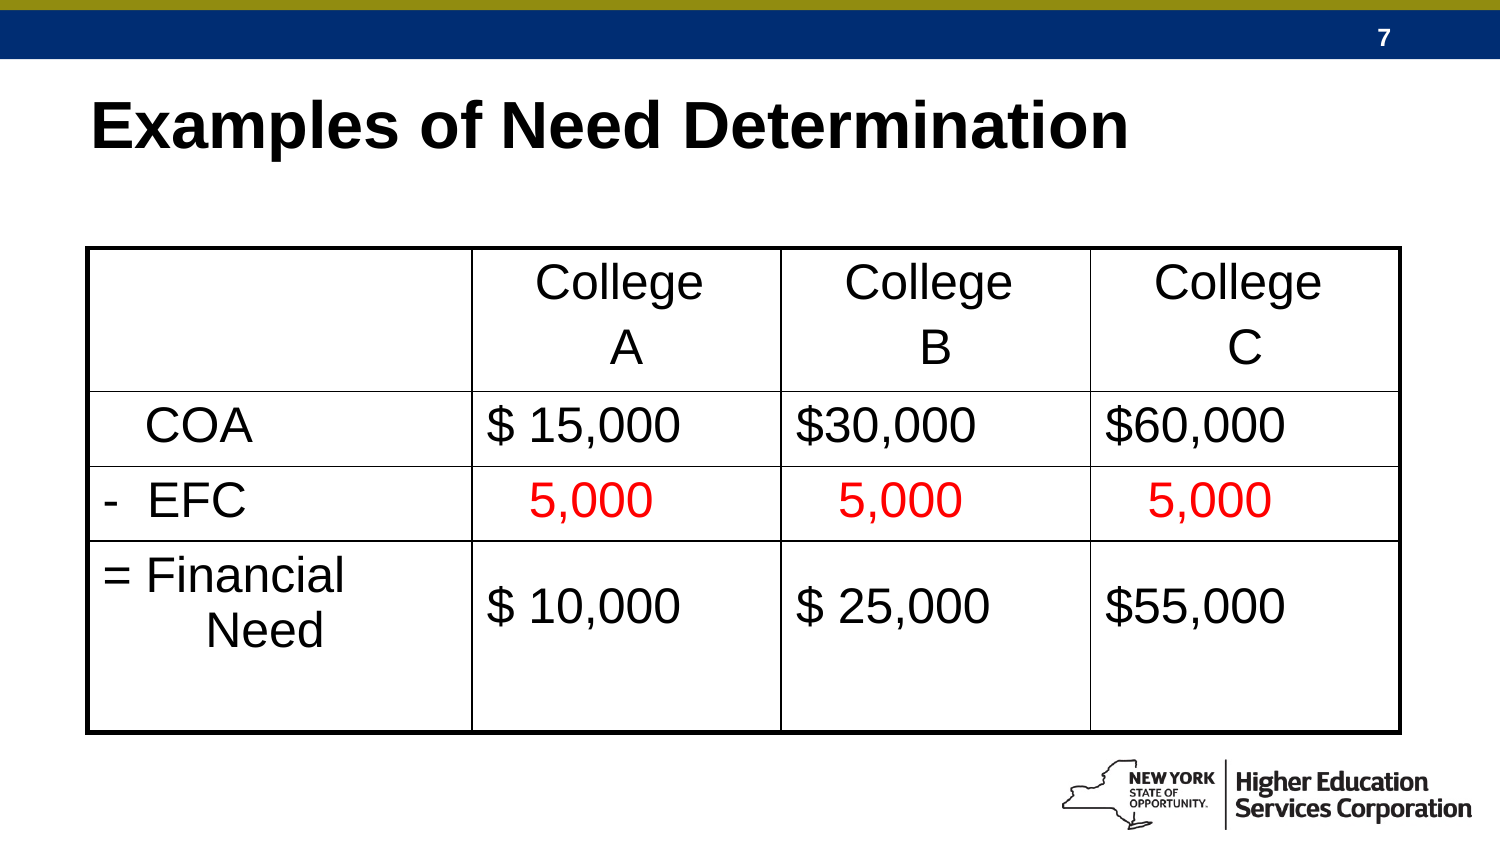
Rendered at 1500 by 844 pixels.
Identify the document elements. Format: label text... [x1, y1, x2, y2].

table_cell $30,000 [782, 392, 1090, 466]
table_cell $ 25,000 [782, 542, 1090, 730]
table_cell $ 15,000 [473, 392, 780, 466]
table_cell 5,000 [1091, 467, 1398, 540]
table_header [90, 250, 471, 391]
table_cell $55,000 [1091, 542, 1398, 730]
title Examples of Need Determination [75, 52, 1425, 193]
table_cell $ 10,000 [473, 542, 780, 730]
table_cell COA [90, 392, 471, 466]
table_cell 5,000 [782, 467, 1090, 540]
table_header College C [1091, 250, 1398, 391]
table_cell = Financial Need [90, 542, 471, 730]
table_header College A [473, 250, 780, 391]
picture [1062, 759, 1472, 830]
table_header College B [782, 250, 1090, 391]
table_cell 5,000 [473, 467, 780, 540]
table_cell $60,000 [1091, 392, 1398, 466]
table_cell - EFC [90, 467, 471, 540]
